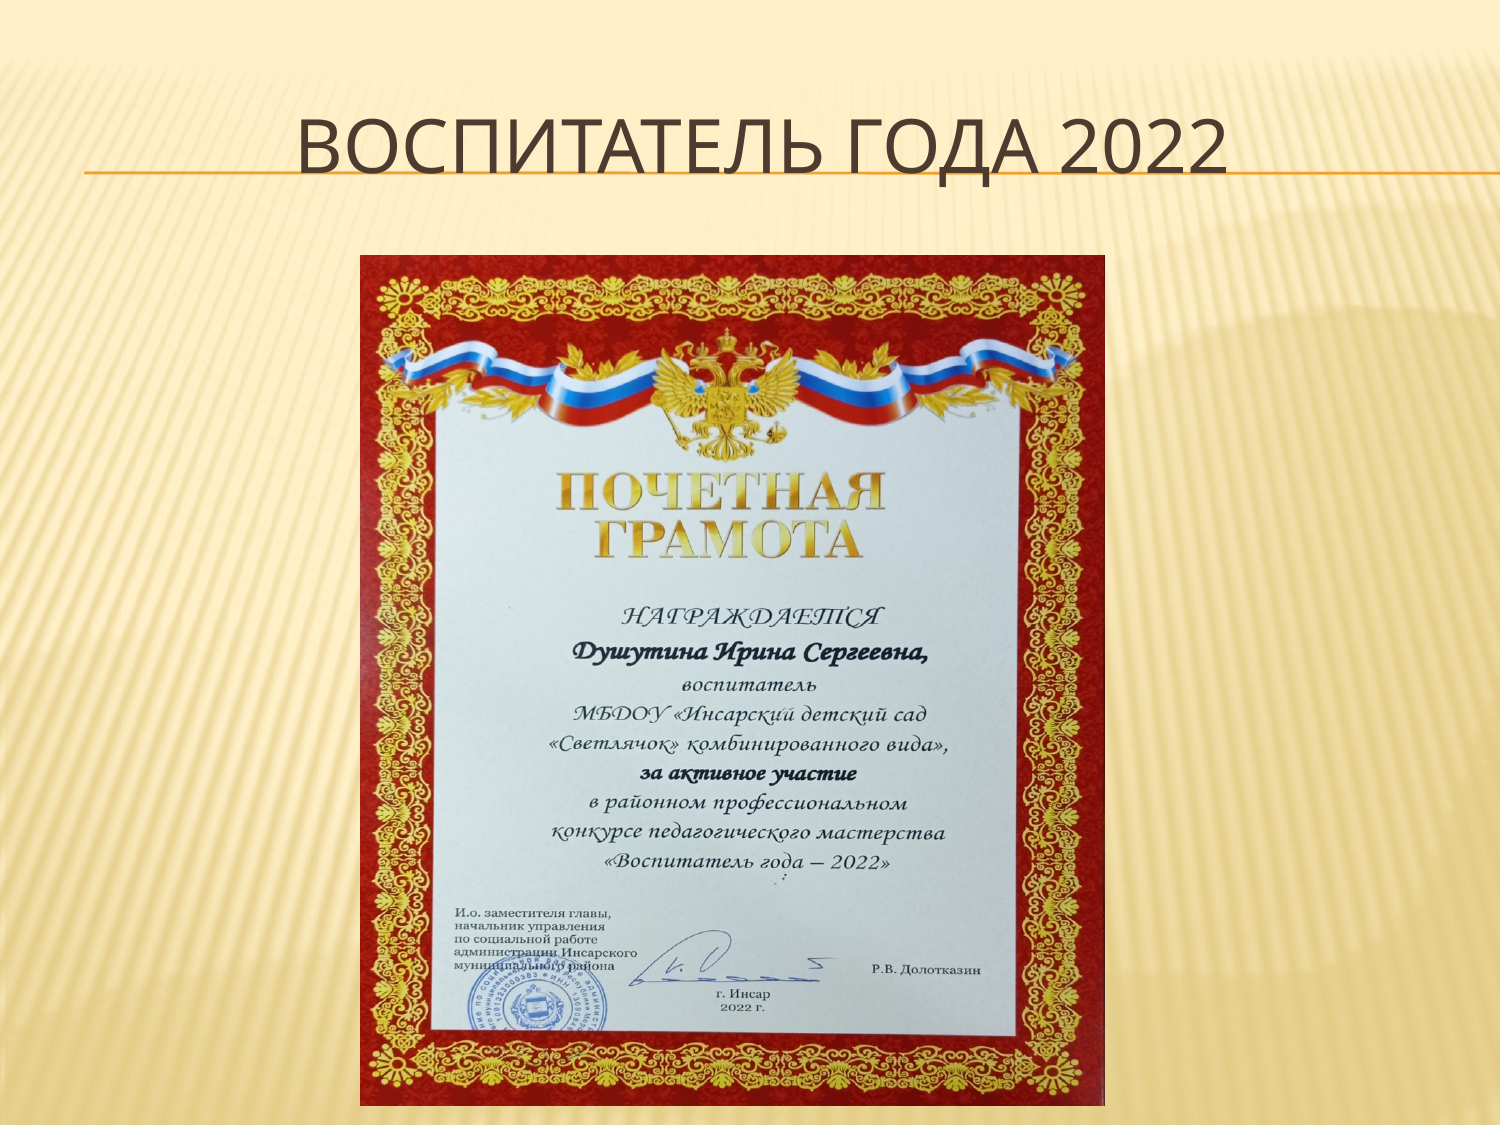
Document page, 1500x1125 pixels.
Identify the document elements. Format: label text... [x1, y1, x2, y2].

picture [359, 254, 1105, 1107]
title Воспитатель года 2022 [50, 75, 1475, 213]
